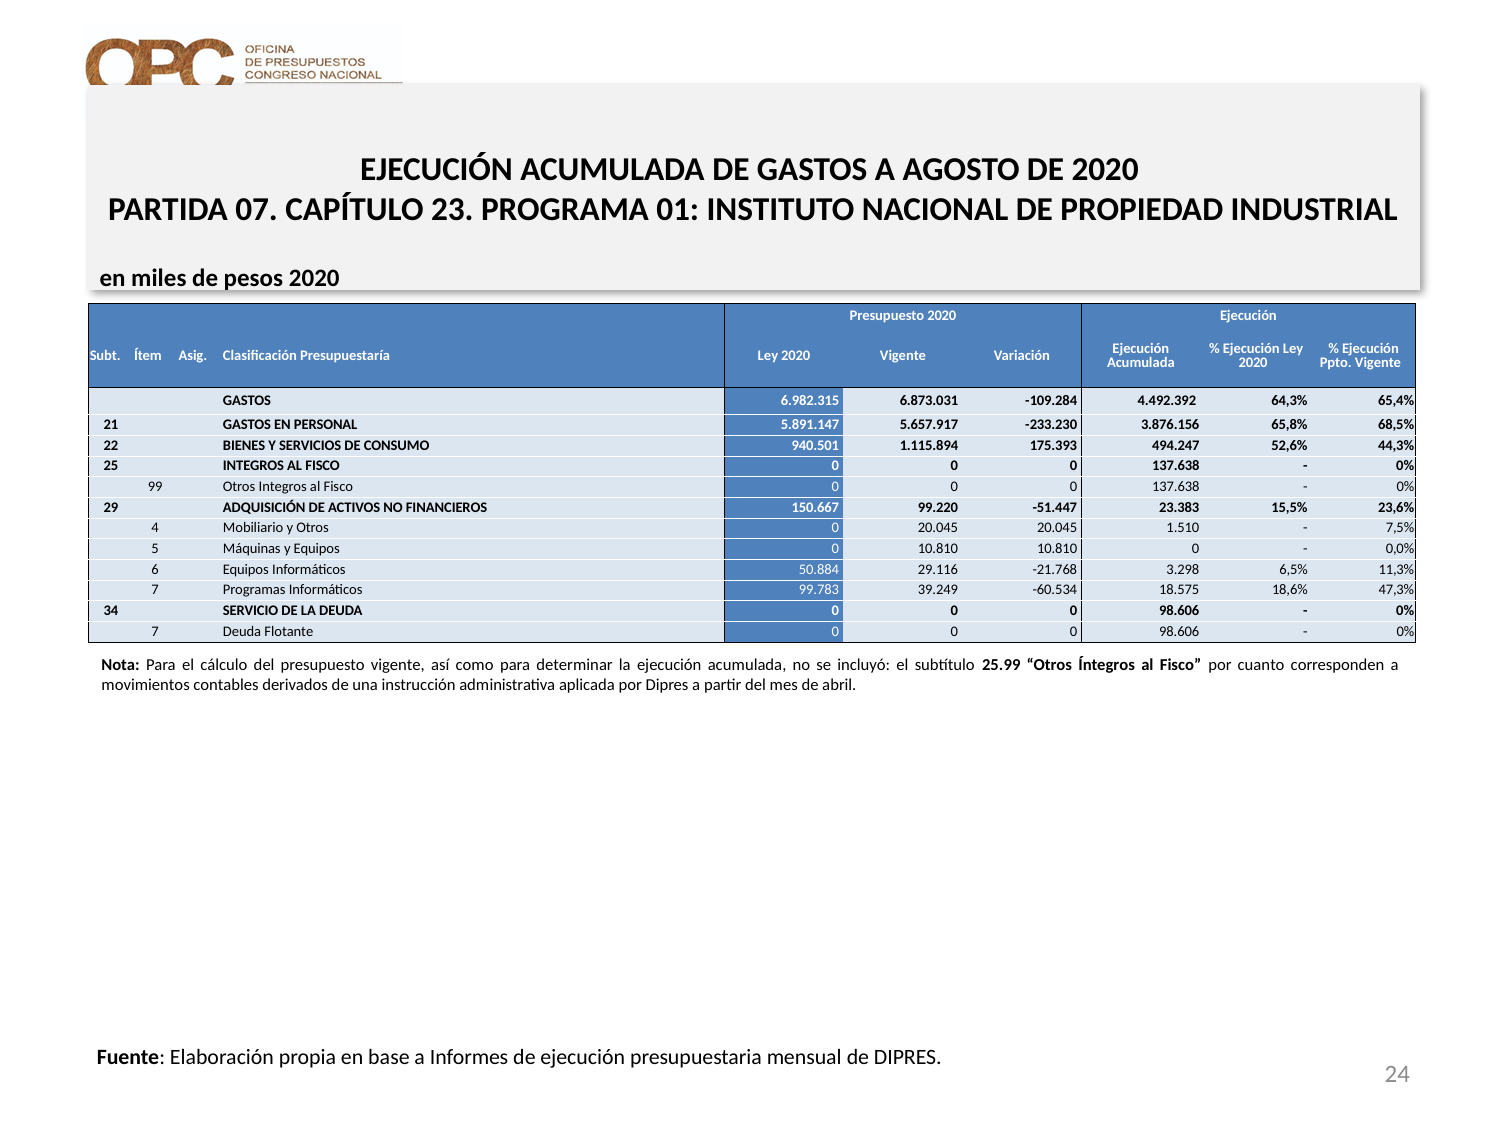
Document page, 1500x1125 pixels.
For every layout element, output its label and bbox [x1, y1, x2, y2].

table_cell [1082, 477, 1415, 497]
table_cell [89, 622, 724, 642]
table_cell [725, 622, 1081, 642]
text_box [84, 253, 1416, 314]
table_cell [1082, 601, 1415, 621]
table_cell [89, 498, 724, 518]
table_cell [1082, 325, 1415, 387]
table_cell [1082, 457, 1415, 476]
table_cell [89, 436, 724, 456]
table_cell [725, 581, 1081, 600]
table_cell [1082, 519, 1415, 538]
table_cell [1082, 415, 1415, 435]
table_cell [89, 539, 724, 559]
table_cell [1082, 436, 1415, 456]
table_cell [89, 560, 724, 580]
table_cell [89, 388, 724, 414]
table_cell [1082, 622, 1415, 642]
table_header [725, 304, 1081, 325]
table_cell [725, 601, 1081, 621]
table_cell [89, 601, 724, 621]
table_cell [725, 519, 1081, 538]
table_cell [725, 388, 1081, 414]
table_cell [1082, 581, 1415, 600]
picture [82, 22, 403, 118]
table_cell [89, 581, 724, 600]
table_cell [89, 519, 724, 538]
slide_number [1074, 1042, 1425, 1103]
table_cell [1082, 560, 1415, 580]
table_cell [725, 325, 1081, 387]
table_cell [89, 415, 724, 435]
table_cell [89, 457, 724, 476]
table_cell [725, 477, 1081, 497]
text_box [86, 646, 1414, 707]
title [88, 85, 1420, 290]
table_header [1082, 304, 1415, 325]
footer [82, 1035, 1432, 1095]
table_cell [1082, 539, 1415, 559]
table_header [89, 304, 724, 325]
table_cell [725, 498, 1081, 518]
table_cell [1082, 388, 1415, 414]
table_cell [89, 325, 724, 387]
table_cell [725, 560, 1081, 580]
table_cell [725, 539, 1081, 559]
table_cell [1082, 498, 1415, 518]
table_cell [725, 436, 1081, 456]
table_cell [89, 477, 724, 497]
table_cell [725, 457, 1081, 476]
table_cell [725, 415, 1081, 435]
